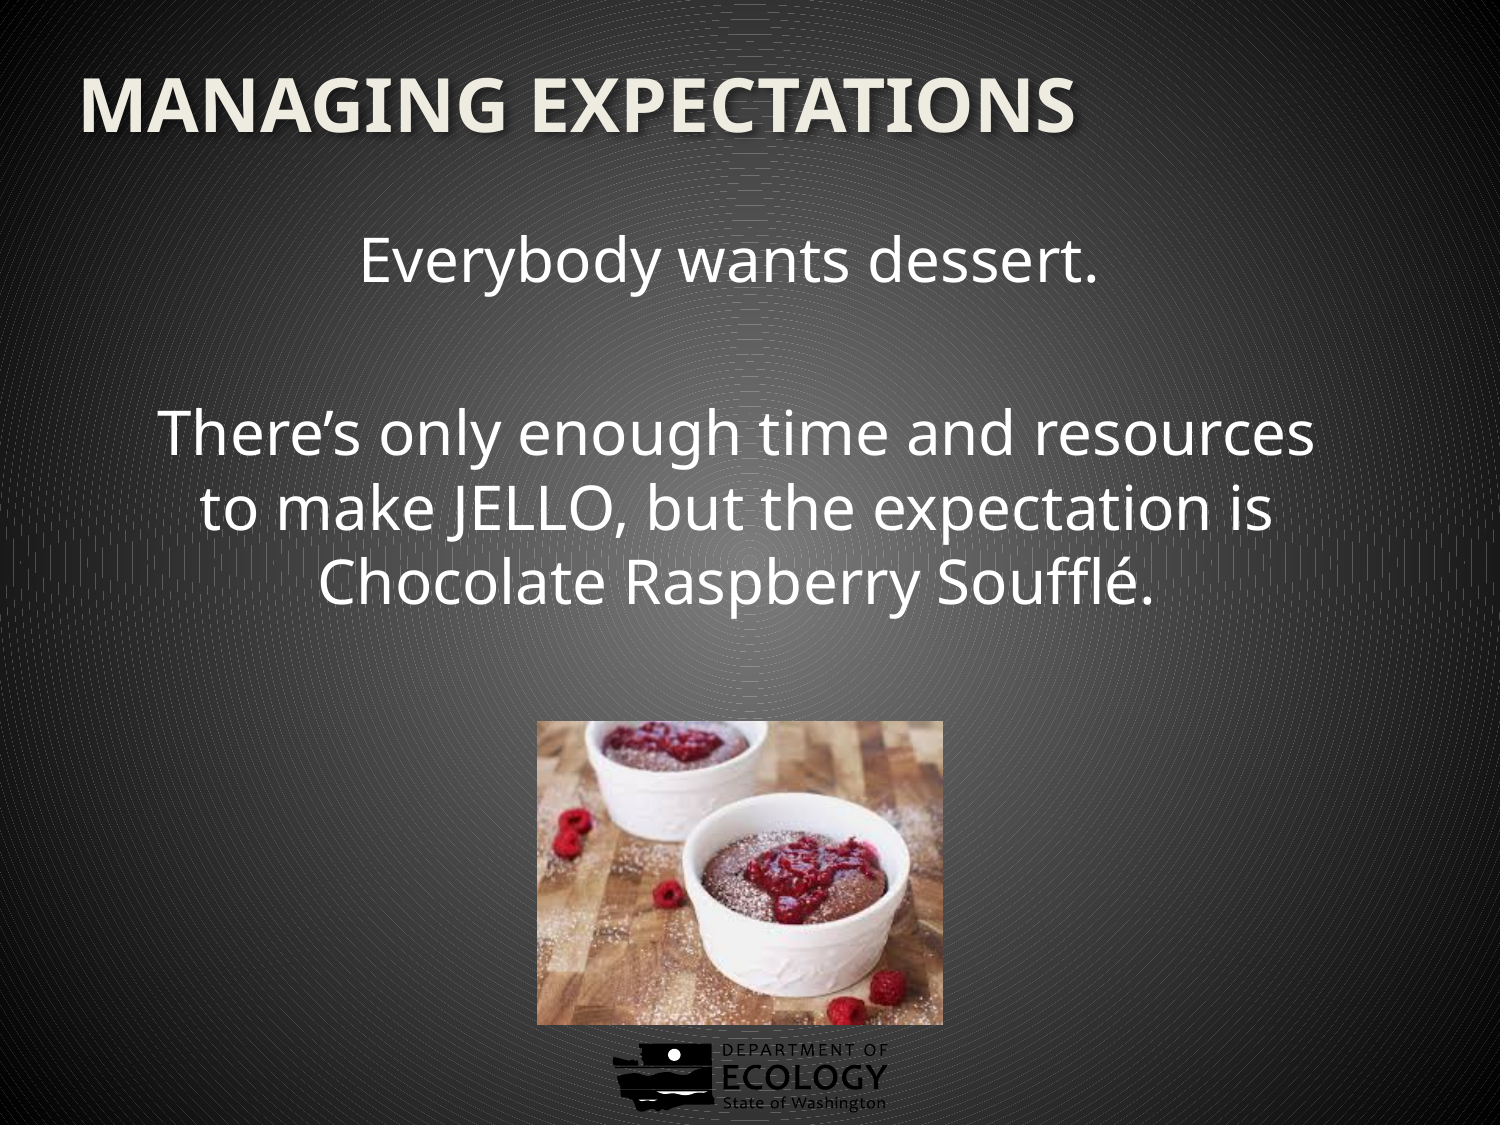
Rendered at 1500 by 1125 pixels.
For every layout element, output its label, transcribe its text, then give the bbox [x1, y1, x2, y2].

subtitle Everybody wants dessert. There’s only enough time and resources to make JELLO, but the expectation is Chocolate Raspberry Soufflé. [125, 212, 1350, 675]
picture [612, 1043, 888, 1113]
text_box Managing Expectations [62, 49, 1500, 138]
picture [537, 721, 943, 1026]
